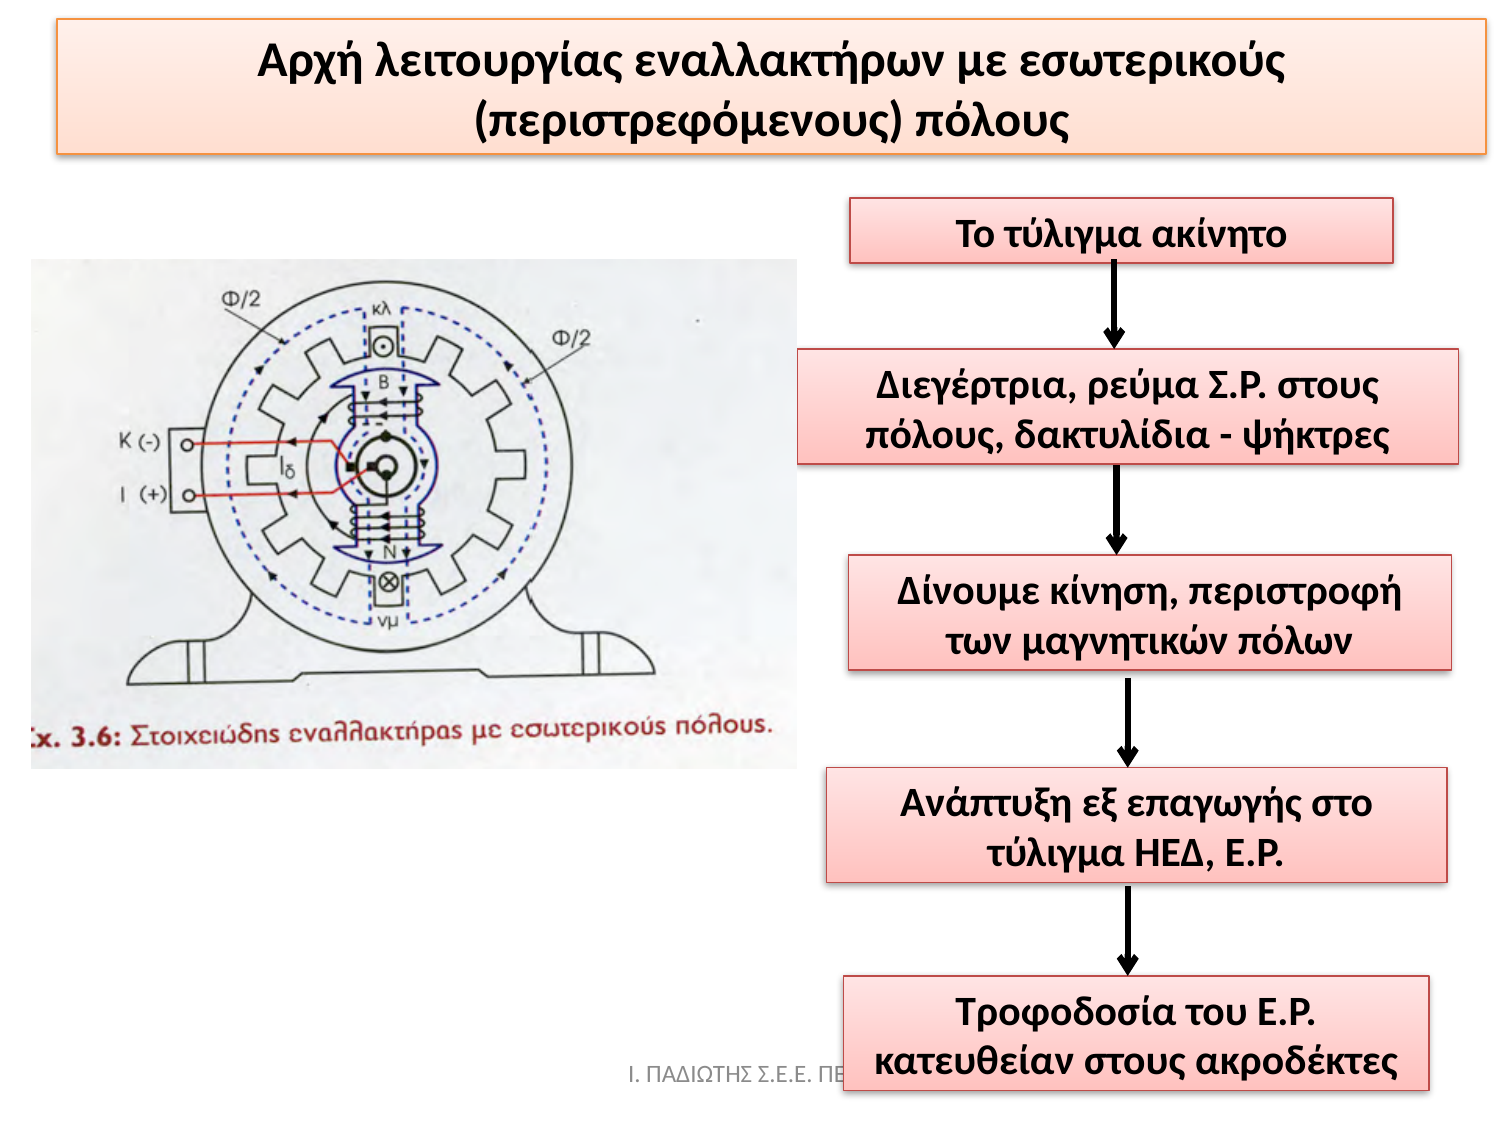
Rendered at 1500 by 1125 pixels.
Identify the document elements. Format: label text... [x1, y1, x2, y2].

text_box Αρχή λειτουργίας εναλλακτήρων με εσωτερικούς (περιστρεφόμενους) πόλους [56, 18, 1487, 155]
text_box Τροφοδοσία του Ε.Ρ. κατευθείαν στους ακροδέκτες [843, 975, 1430, 1091]
text_box Ανάπτυξη εξ επαγωγής στο τύλιγμα ΗΕΔ, Ε.Ρ. [826, 767, 1448, 883]
text_box Το τύλιγμα ακίνητο [849, 197, 1394, 264]
text_box Διεγέρτρια, ρεύμα Σ.Ρ. στους πόλους, δακτυλίδια - ψήκτρες [801, 348, 1459, 465]
picture [30, 258, 798, 769]
footer Ι. ΠΑΔΙΩΤΗΣ Σ.Ε.Ε. ΠΕ83 [512, 1042, 988, 1103]
text_box Δίνουμε κίνηση, περιστροφή των μαγνητικών πόλων [848, 554, 1452, 671]
slide_number 8 [1074, 1042, 1425, 1103]
